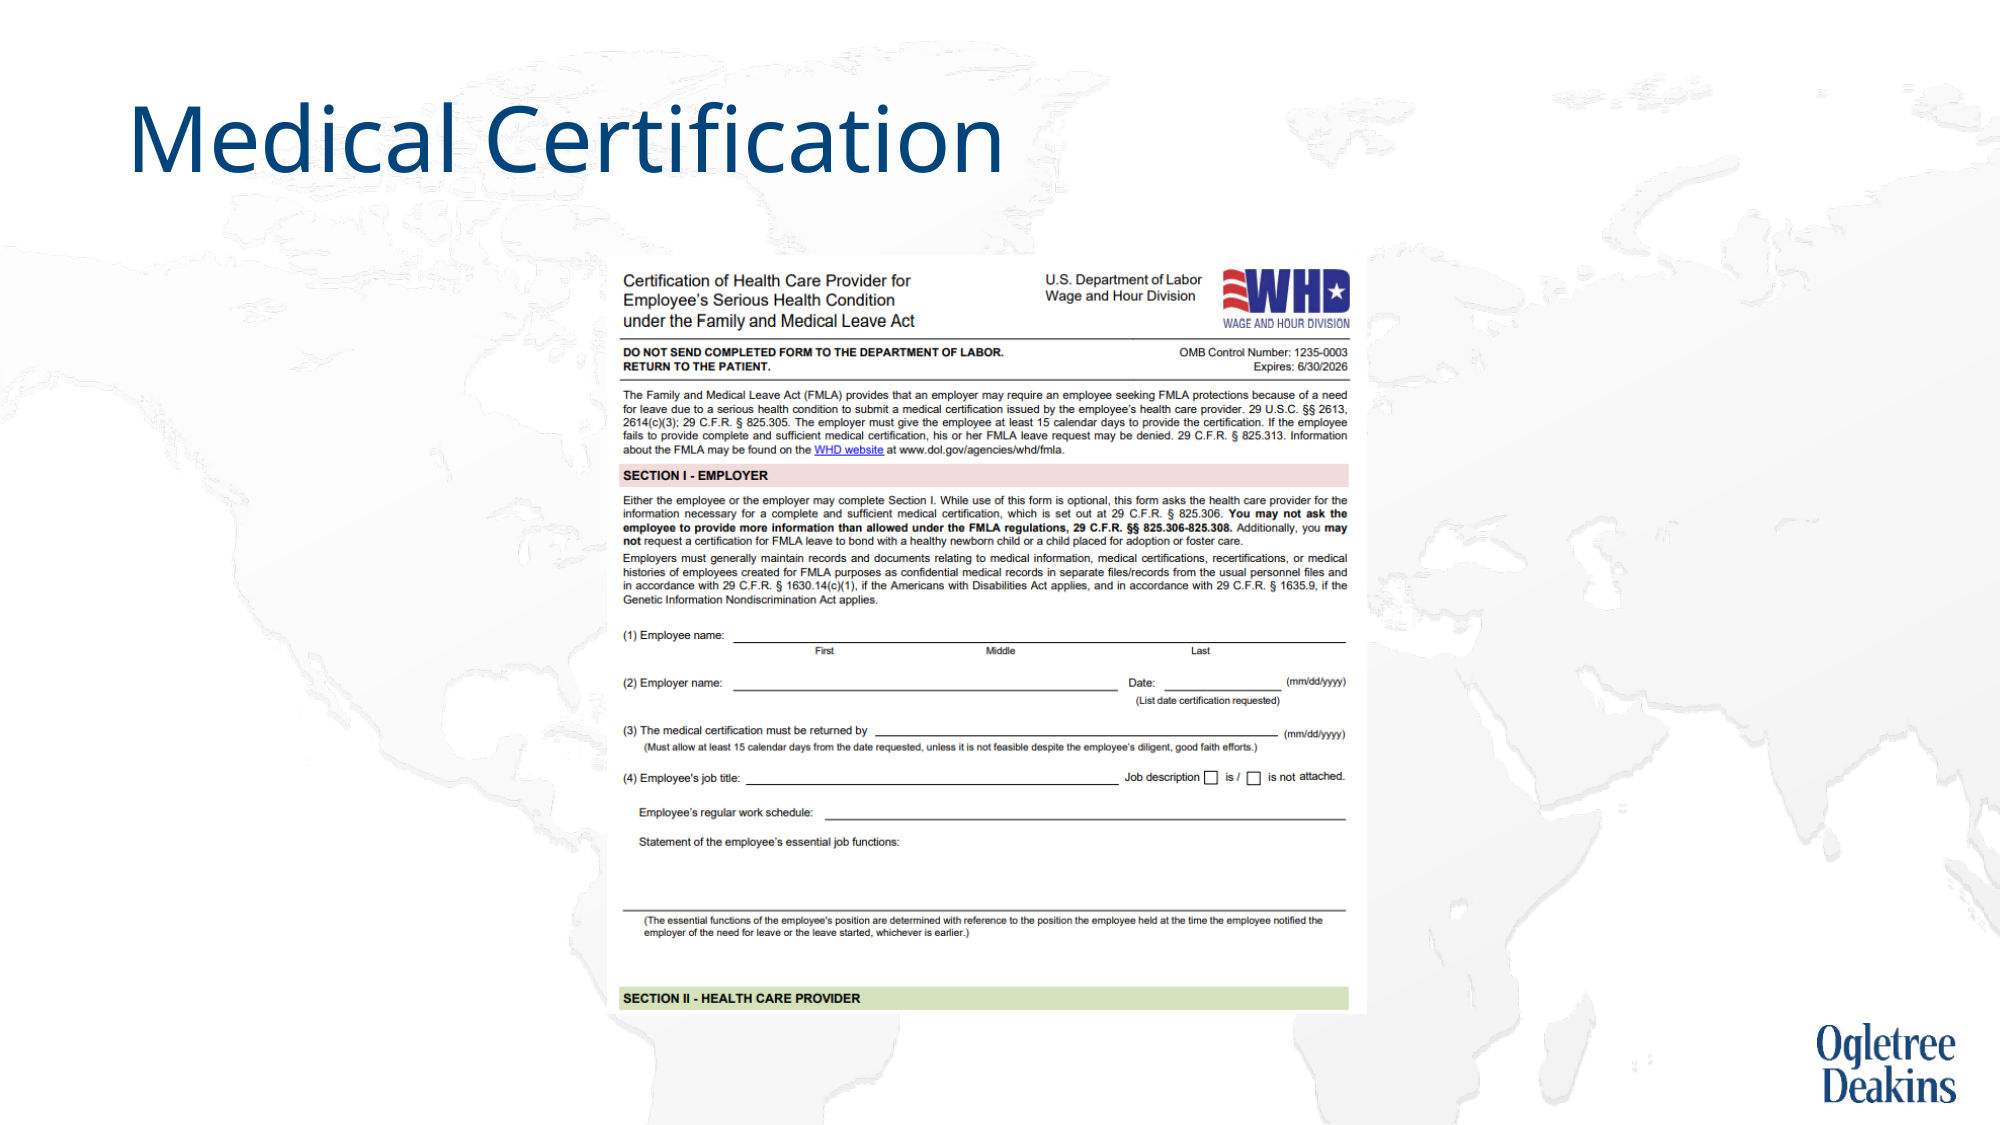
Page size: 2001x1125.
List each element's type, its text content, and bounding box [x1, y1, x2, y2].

picture [1817, 1023, 1956, 1103]
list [606, 255, 1367, 1014]
title Medical Certification [111, 59, 1863, 227]
